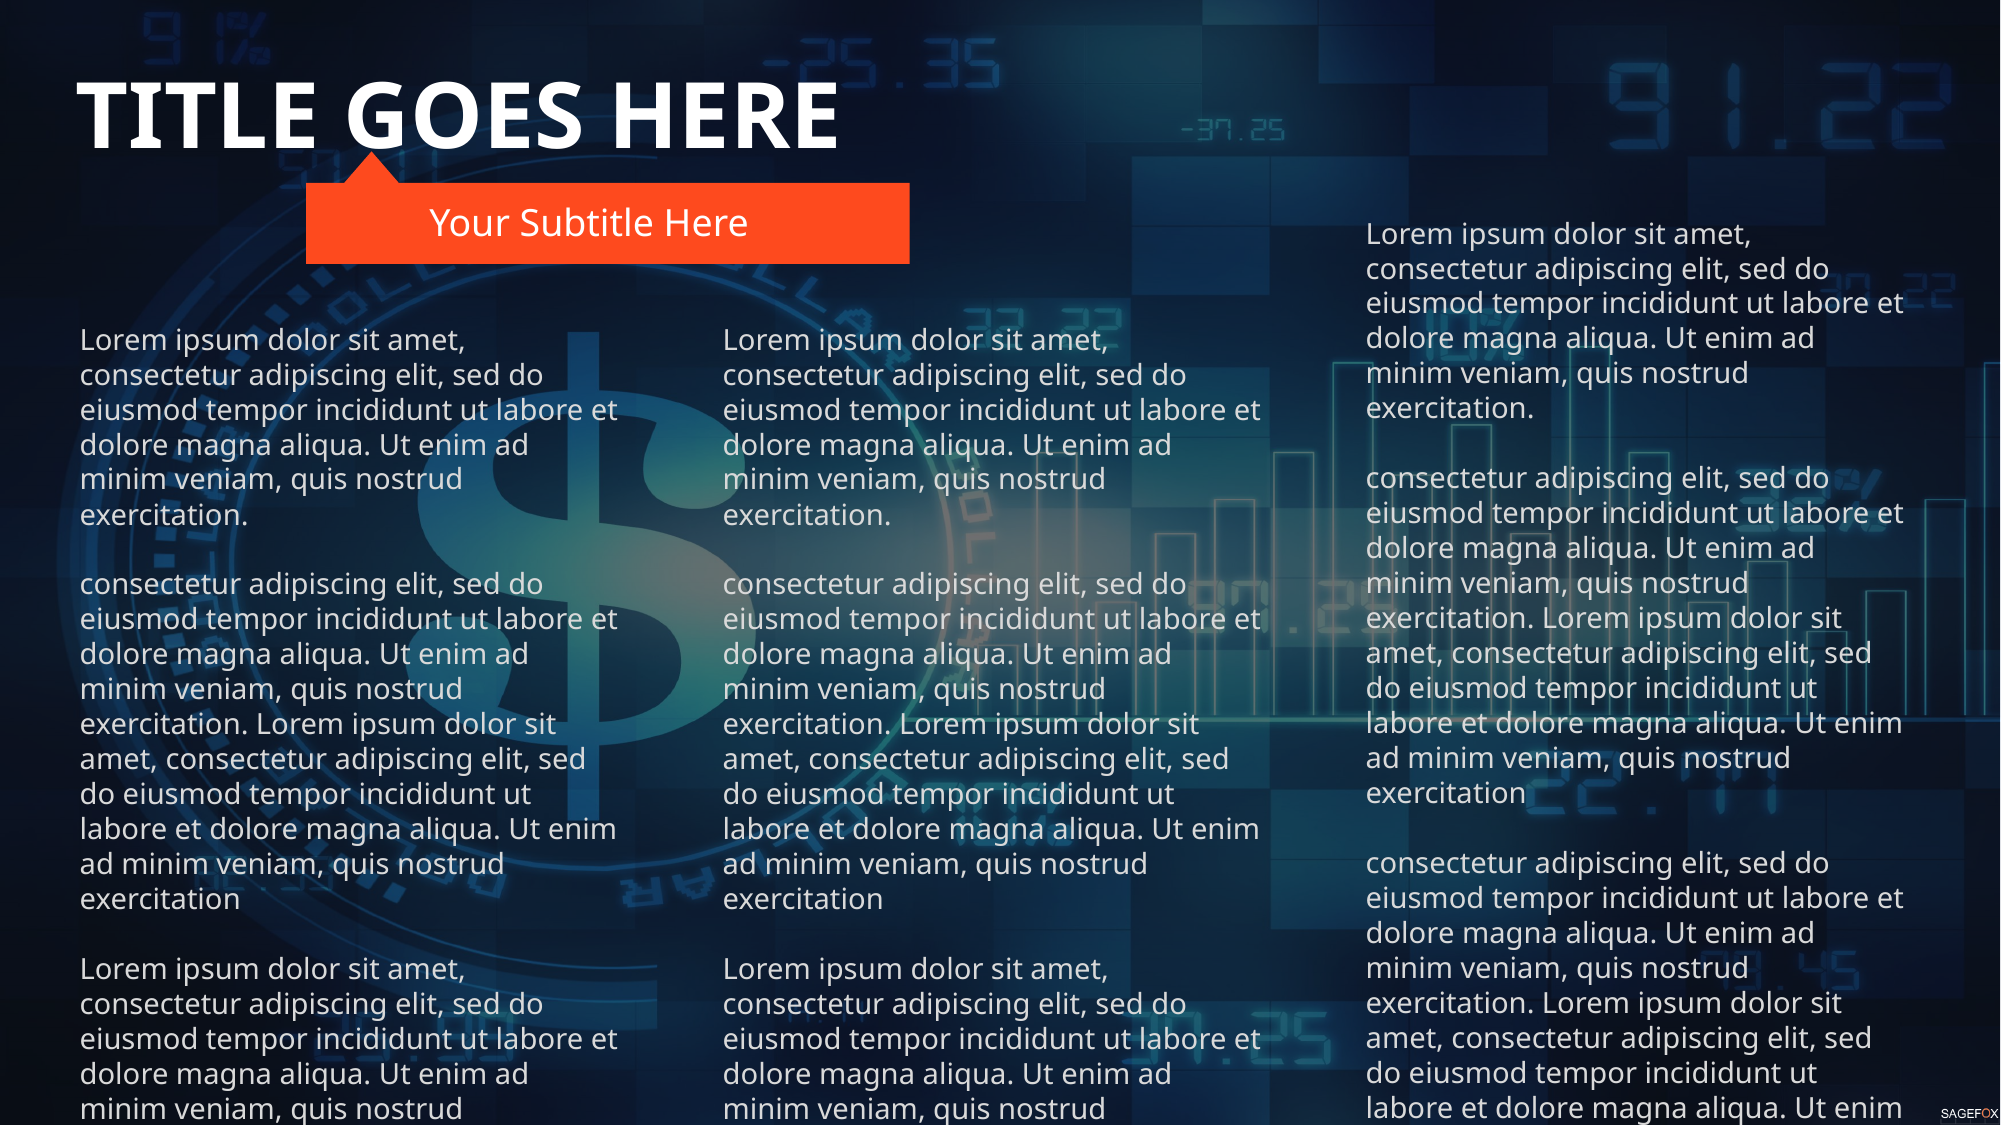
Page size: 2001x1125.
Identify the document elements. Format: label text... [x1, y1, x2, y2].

text_box Lorem ipsum dolor sit amet, consectetur adipiscing elit, sed do eiusmod tempor incididunt ut labore et dolore magna aliqua. Ut enim ad minim veniam, quis nostrud exercitation. consectetur adipiscing elit, sed do eiusmod tempor incididunt ut labore et dolore magna aliqua. Ut enim ad minim veniam, quis nostrud exercitation. Lorem ipsum dolor sit amet, consectetur adipiscing elit, sed do eiusmod tempor incididunt ut labore et dolore magna aliqua. Ut enim ad minim veniam, quis nostrud exercitation Lorem ipsum dolor sit amet, consectetur adipiscing elit, sed do eiusmod tempor incididunt ut labore et dolore magna aliqua. Ut enim ad minim veniam, quis nostrud exercitation [707, 313, 1278, 1125]
text_box Lorem ipsum dolor sit amet, consectetur adipiscing elit, sed do eiusmod tempor incididunt ut labore et dolore magna aliqua. Ut enim ad minim veniam, quis nostrud exercitation. consectetur adipiscing elit, sed do eiusmod tempor incididunt ut labore et dolore magna aliqua. Ut enim ad minim veniam, quis nostrud exercitation. Lorem ipsum dolor sit amet, consectetur adipiscing elit, sed do eiusmod tempor incididunt ut labore et dolore magna aliqua. Ut enim ad minim veniam, quis nostrud exercitation Lorem ipsum dolor sit amet, consectetur adipiscing elit, sed do eiusmod tempor incididunt ut labore et dolore magna aliqua. Ut enim ad minim veniam, quis nostrud exercitation. [64, 313, 635, 1125]
picture [0, 0, 2001, 1125]
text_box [306, 151, 910, 264]
text_box TITLE GOES HERE [60, 49, 965, 175]
text_box Lorem ipsum dolor sit amet, consectetur adipiscing elit, sed do eiusmod tempor incididunt ut labore et dolore magna aliqua. Ut enim ad minim veniam, quis nostrud exercitation. consectetur adipiscing elit, sed do eiusmod tempor incididunt ut labore et dolore magna aliqua. Ut enim ad minim veniam, quis nostrud exercitation. Lorem ipsum dolor sit amet, consectetur adipiscing elit, sed do eiusmod tempor incididunt ut labore et dolore magna aliqua. Ut enim ad minim veniam, quis nostrud exercitation consectetur adipiscing elit, sed do eiusmod tempor incididunt ut labore et dolore magna aliqua. Ut enim ad minim veniam, quis nostrud exercitation. Lorem ipsum dolor sit amet, consectetur adipiscing elit, sed do eiusmod tempor incididunt ut labore et dolore magna aliqua. Ut enim ad minim veniam, quis nostrud exercitation [1350, 207, 1921, 1125]
